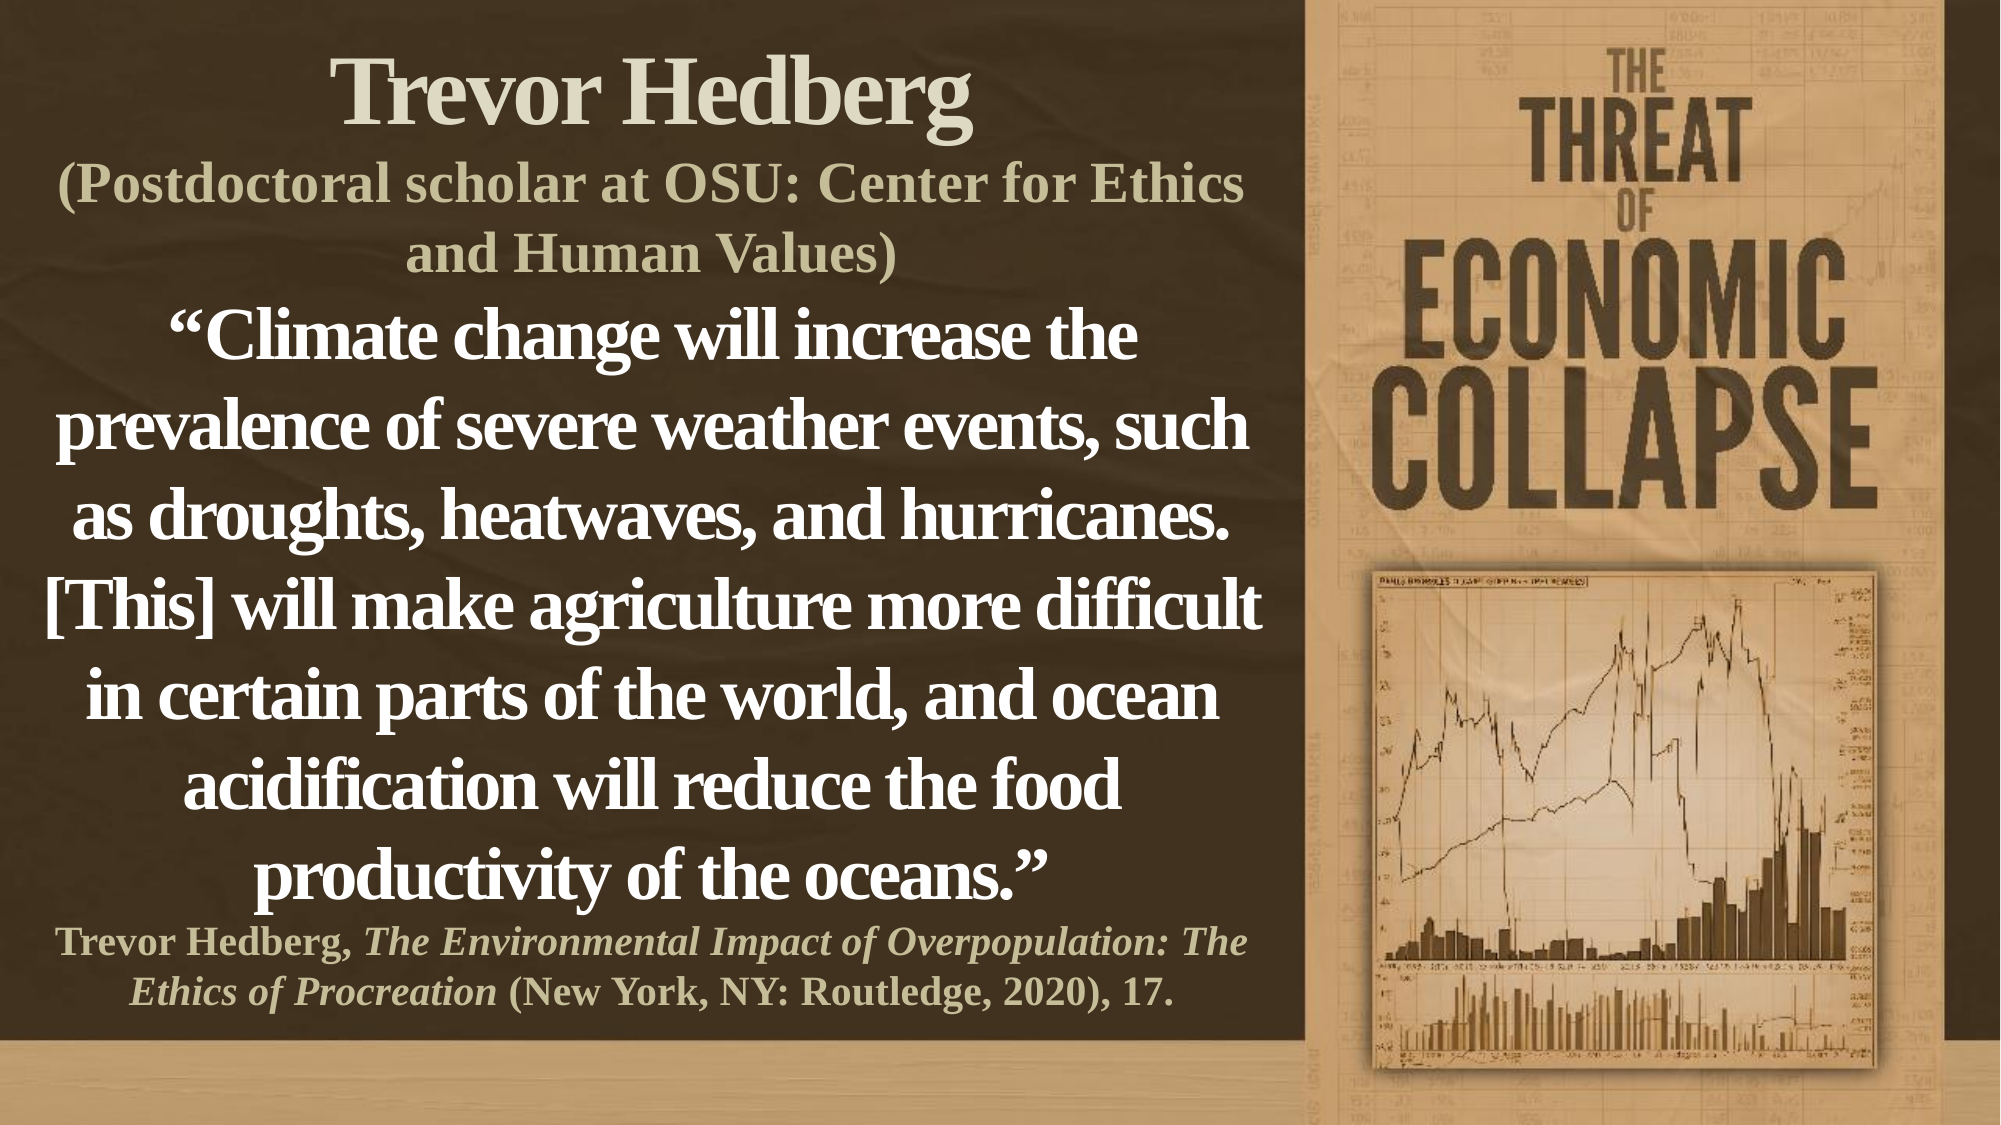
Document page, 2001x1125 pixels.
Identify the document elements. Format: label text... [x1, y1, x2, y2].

picture [0, 0, 2001, 1125]
text_box Trevor Hedberg (Postdoctoral scholar at OSU: Center for Ethics and Human Values) “Climate change will increase the prevalence of severe weather events, such as droughts, heatwaves, and hurricanes. [This] will make agriculture more difficult in certain parts of the world, and ocean acidification will reduce the food productivity of the oceans.” Trevor Hedberg, The Environmental Impact of Overpopulation: The Ethics of Procreation (New York, NY: Routledge, 2020), 17. [22, 16, 1281, 1022]
